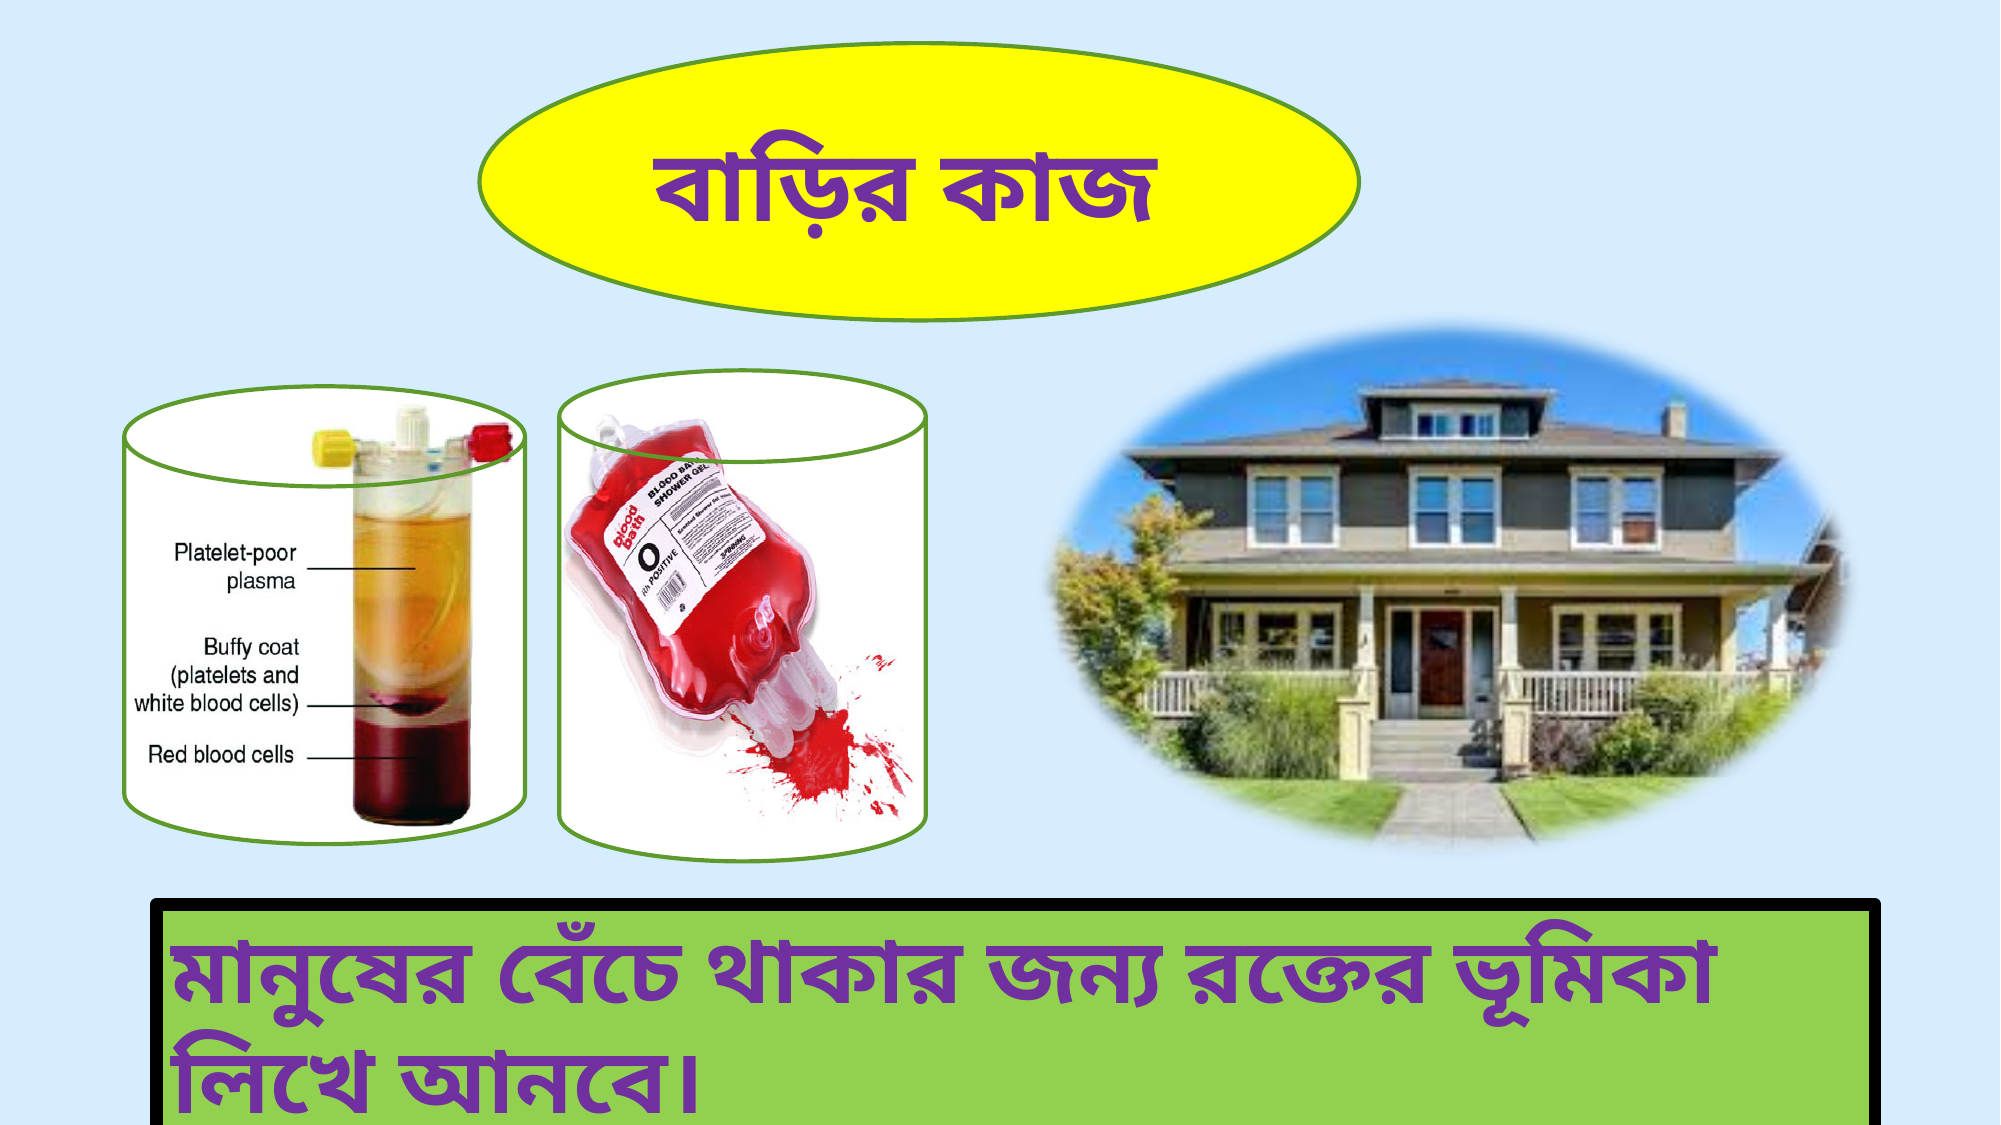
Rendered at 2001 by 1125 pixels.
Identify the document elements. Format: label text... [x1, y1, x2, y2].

text_box [557, 368, 928, 864]
text_box বাড়ির কাজ [477, 41, 1362, 323]
text_box [122, 384, 528, 847]
picture [1036, 310, 1862, 862]
text_box মানুষের বেঁচে থাকার জন্য রক্তের ভূমিকা লিখে আনবে। [156, 904, 1875, 1125]
